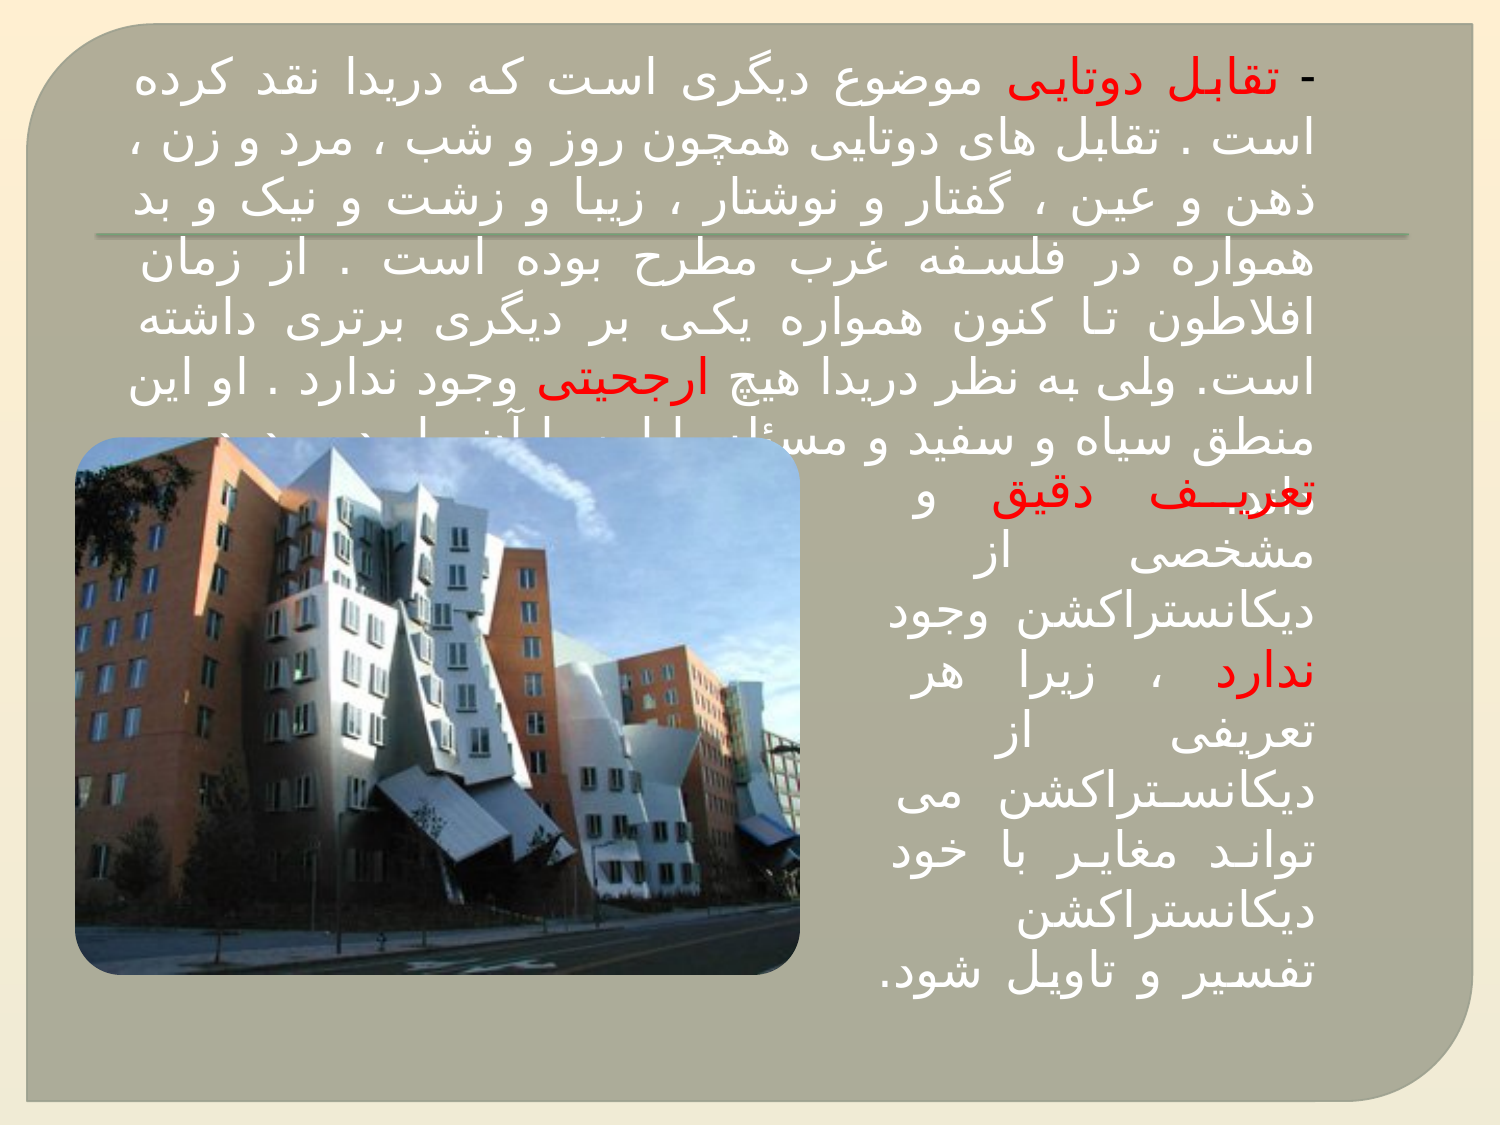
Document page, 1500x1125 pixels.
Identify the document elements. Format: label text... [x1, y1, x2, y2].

text_box - تقابل دوتایی موضوع دیگری است که دریدا نقد کرده است . تقابل های دوتایی همچون روز و شب ، مرد و زن ، ذهن و عین ، گفتار و نوشتار ، زیبا و زشت و نیک و بد همواره در فلسفه غرب مطرح بوده است . از زمان افلاطون تا کنون همواره یکی بر دیگری برتری داشته است. ولی به نظر دریدا هیچ ارجحیتی وجود ندارد . او این منطق سیاه و سفید و مسئله یا این یا آن را رد مردود می داند. [112, 37, 1332, 593]
picture [74, 437, 801, 976]
text_box تعریف دقیق و مشخصی از دیکانستراکشن وجود ندارد ، زیرا هر تعریفی از دیکانستراکشن می تواند مغایر با خود دیکانستراکشن تفسیر و تاویل شود. [862, 449, 1332, 1065]
